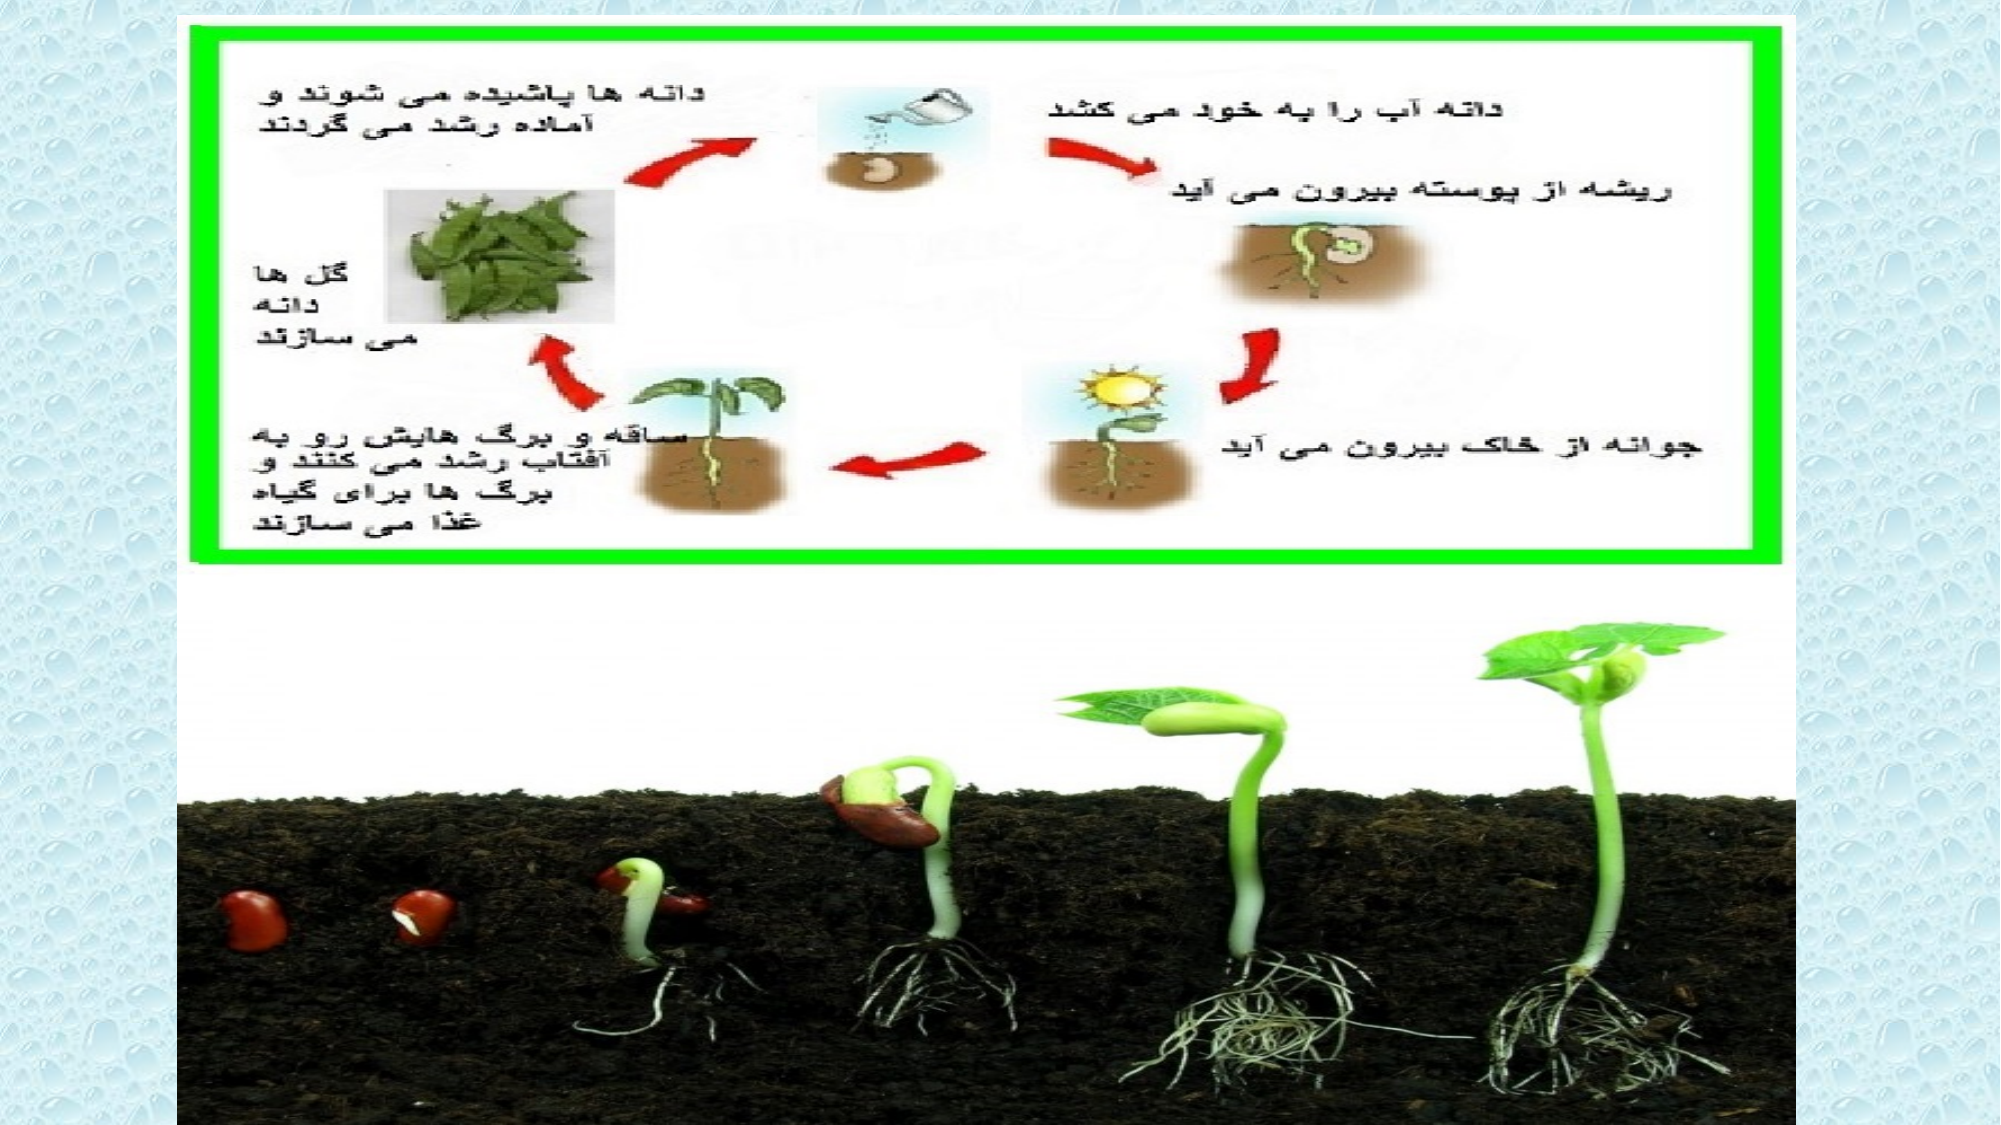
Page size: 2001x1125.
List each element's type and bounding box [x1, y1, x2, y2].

list [177, 15, 1796, 1125]
